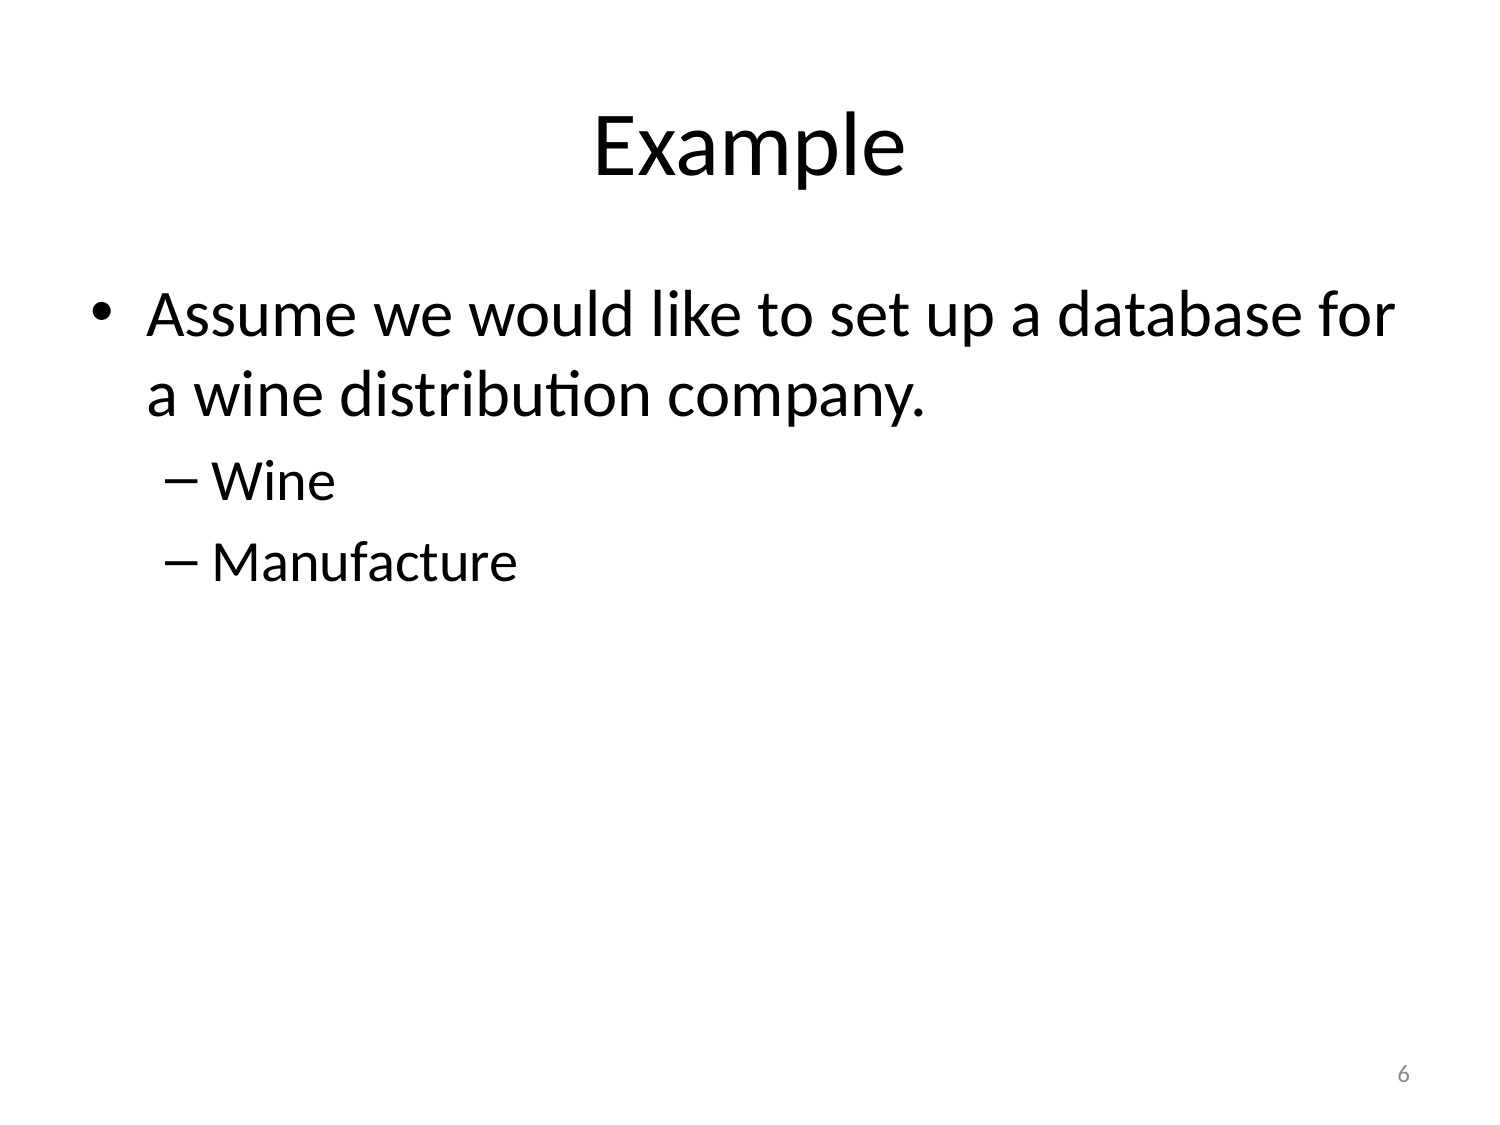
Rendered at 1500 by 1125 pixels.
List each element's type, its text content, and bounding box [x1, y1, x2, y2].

slide_number 6 [1074, 1042, 1425, 1103]
list Assume we would like to set up a database for a wine distribution company. Wine Manufacture [75, 262, 1425, 1005]
title Example [75, 45, 1425, 233]
